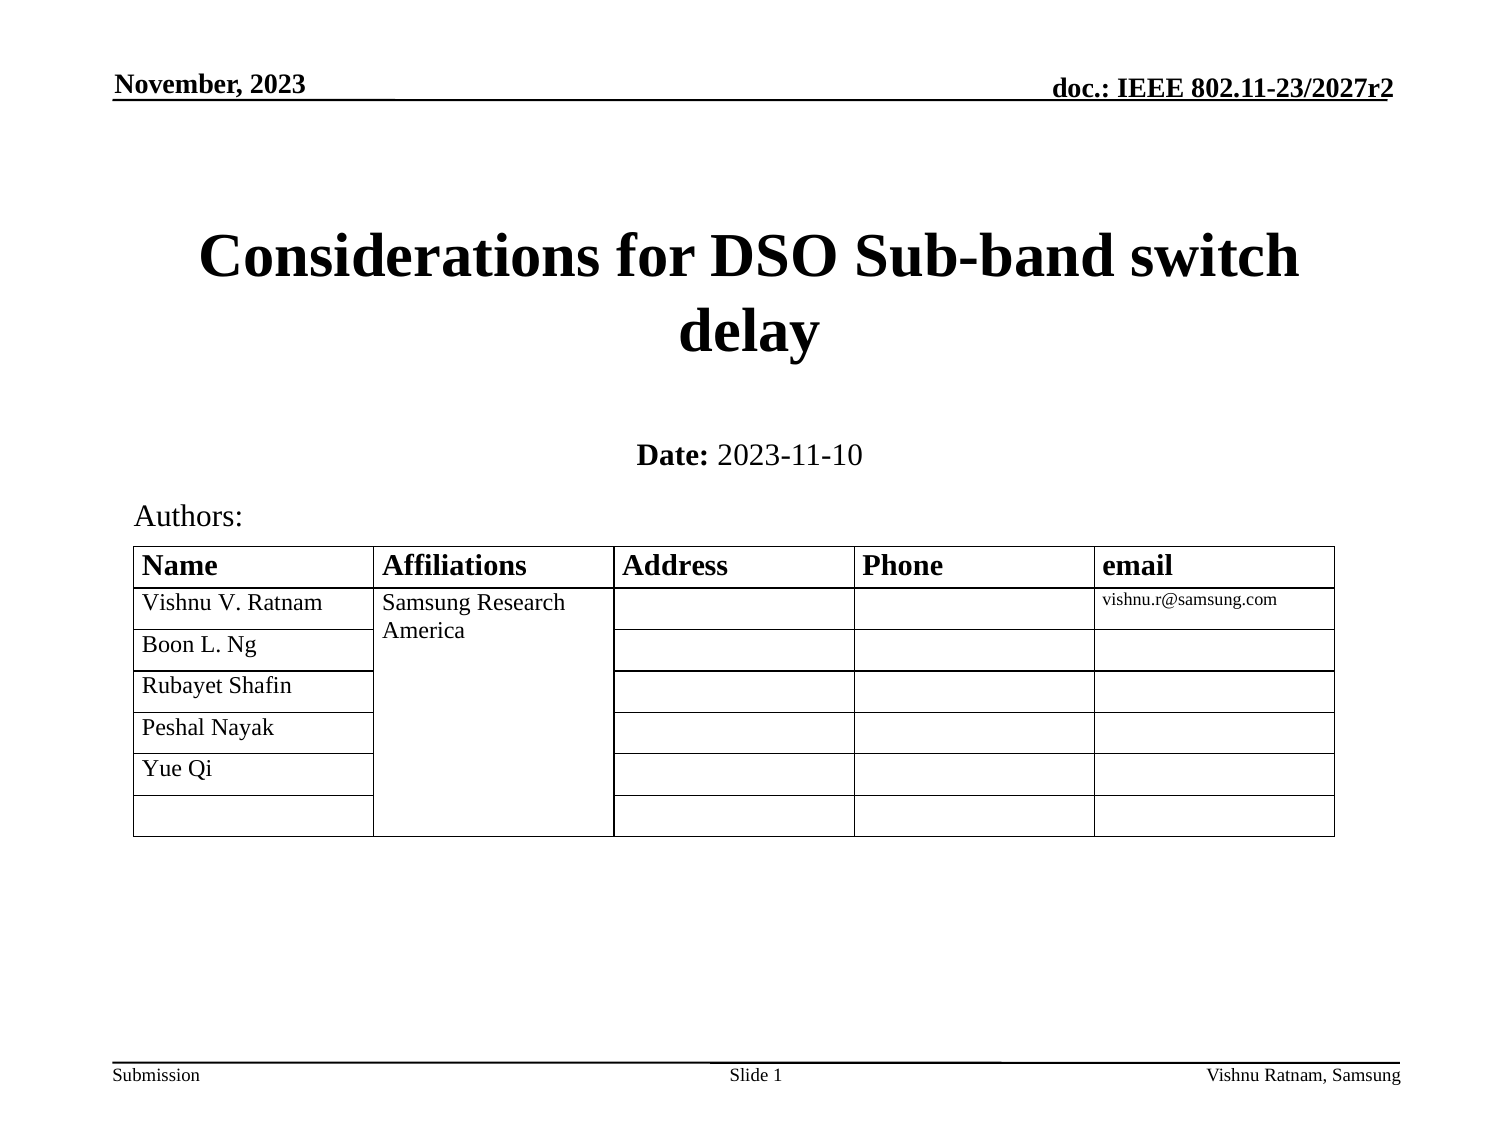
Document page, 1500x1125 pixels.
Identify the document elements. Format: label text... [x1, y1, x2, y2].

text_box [122, 545, 1368, 873]
slide_number Slide 1 [712, 1061, 800, 1123]
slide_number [114, 54, 423, 100]
title Considerations for DSO Sub-band switch delay [112, 198, 1388, 380]
footer Vishnu Ratnam, Samsung [878, 1061, 1402, 1093]
subtitle Date: 2023-11-10 [224, 426, 1276, 486]
text_box Authors: [122, 489, 301, 536]
